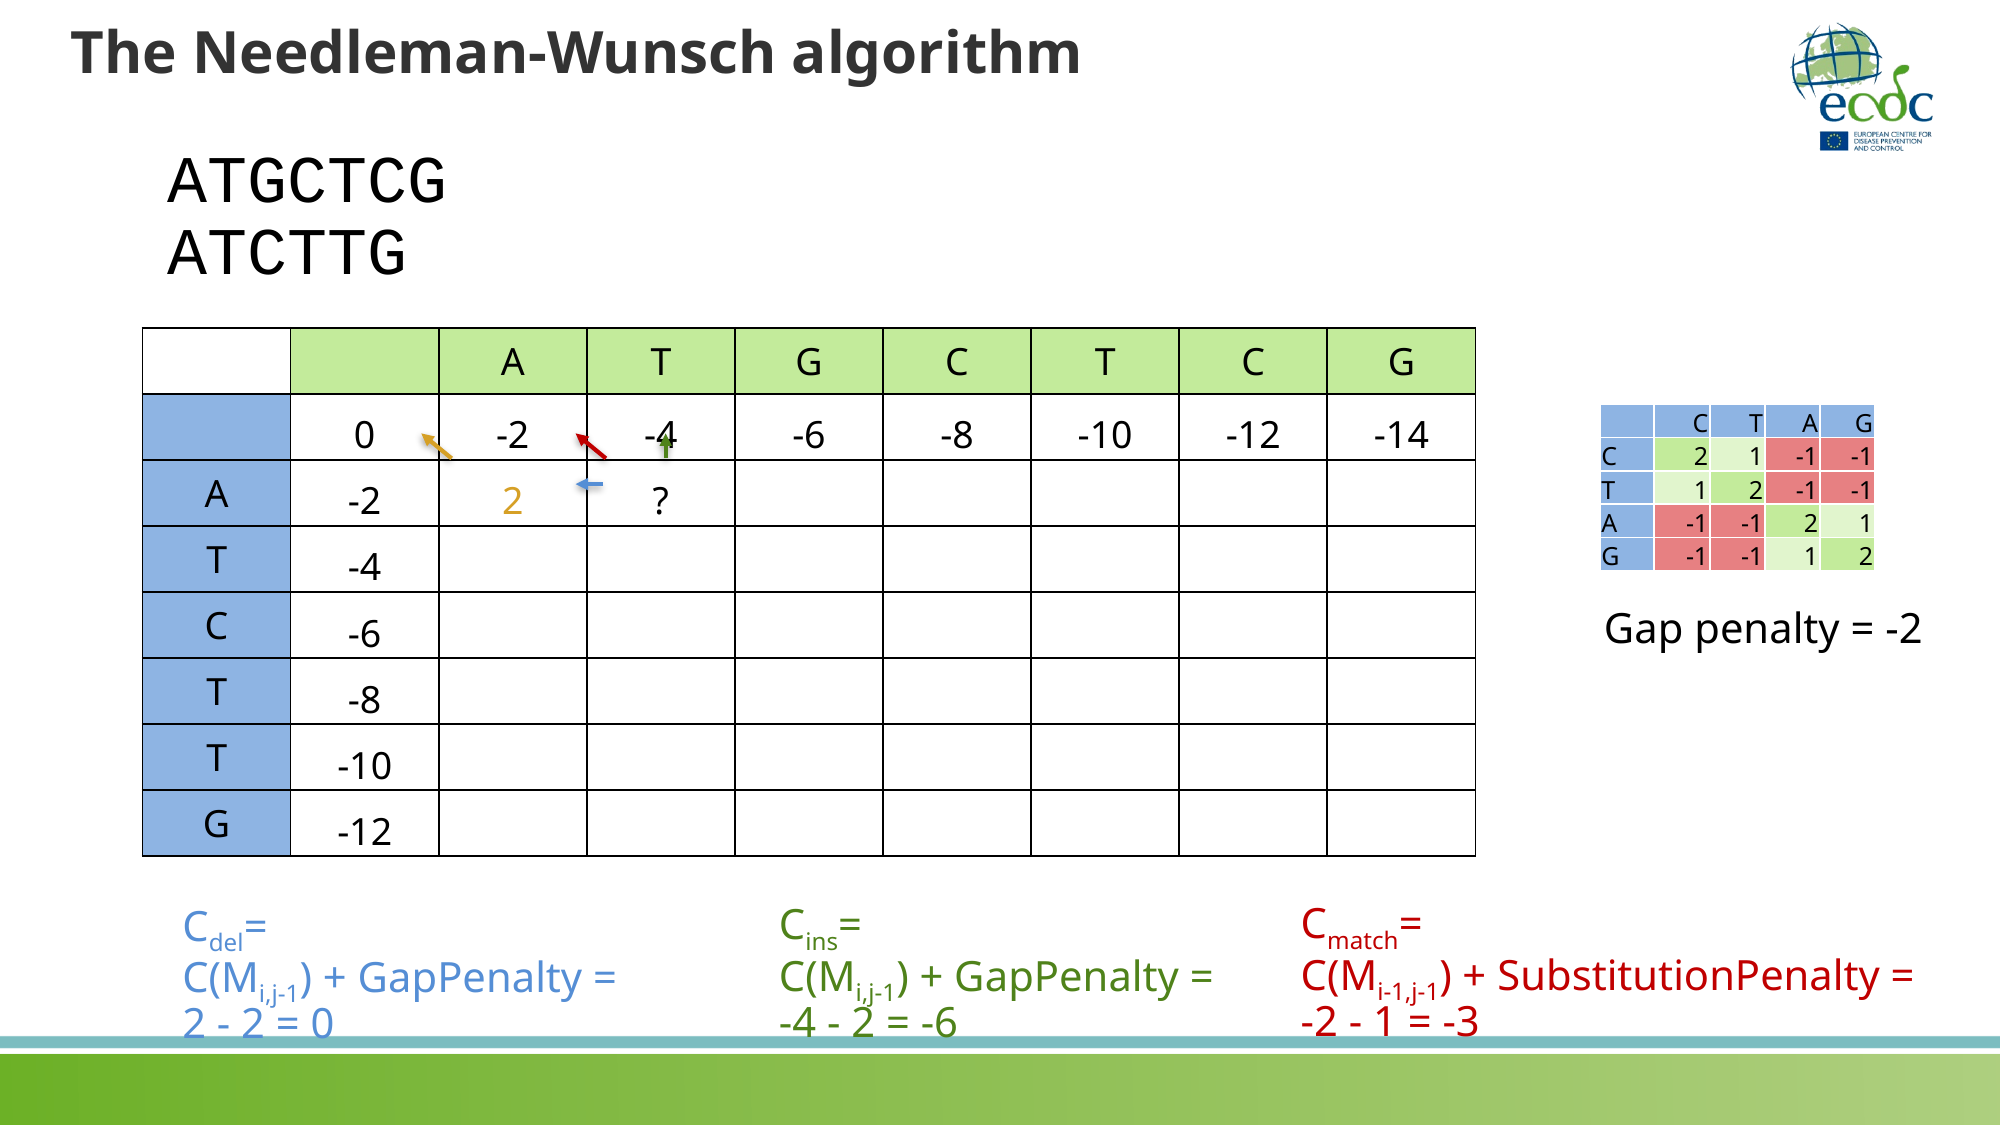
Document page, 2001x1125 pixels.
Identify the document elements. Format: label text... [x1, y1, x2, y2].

table_cell [884, 659, 1030, 723]
table_cell -6 [736, 395, 882, 459]
table_cell [588, 527, 734, 591]
table_cell -10 [291, 725, 438, 789]
table_cell 1 [1766, 538, 1819, 570]
table_cell [736, 527, 882, 591]
table_cell [1032, 725, 1178, 789]
table_header [143, 329, 290, 393]
table_cell 2 [1655, 438, 1709, 470]
table_header G [736, 329, 882, 393]
table_cell [1328, 725, 1475, 789]
table_cell -12 [291, 791, 438, 855]
title The Needleman-Wunsch algorithm [70, 23, 1764, 159]
table_cell [143, 395, 290, 459]
table_cell A [143, 461, 290, 525]
table_header T [1032, 329, 1178, 393]
table_cell [588, 659, 734, 723]
table_header [291, 329, 438, 393]
table_cell [1032, 659, 1178, 723]
table_cell [440, 725, 586, 789]
table_cell [440, 593, 586, 657]
table_cell G [1601, 538, 1653, 570]
table_cell -10 [1032, 395, 1178, 459]
text_box Cins= C(Mi,j-1) + GapPenalty = -4 - 2 = -6 [764, 891, 1250, 1054]
table_header G [1328, 329, 1475, 393]
table_cell 0 [291, 395, 438, 459]
table_cell 1 [1711, 438, 1764, 470]
picture [0, 0, 2000, 1125]
table_cell 2 [440, 461, 586, 525]
table_header A [1766, 405, 1819, 437]
table_cell [1328, 461, 1475, 525]
table_cell [588, 593, 734, 657]
table_cell [440, 659, 586, 723]
table_cell [1032, 791, 1178, 855]
table_cell [884, 725, 1030, 789]
table_header C [1655, 405, 1709, 437]
table_cell [1180, 527, 1326, 591]
table_cell A [1601, 505, 1653, 537]
table_cell [1328, 593, 1475, 657]
table_cell [1328, 659, 1475, 723]
table_cell [440, 527, 586, 591]
table_cell [736, 791, 882, 855]
table_cell [736, 593, 882, 657]
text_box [575, 433, 607, 459]
table_header T [588, 329, 734, 393]
table_header C [884, 329, 1030, 393]
text_box ATGCTCG ATCTTG [153, 137, 463, 297]
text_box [420, 433, 452, 459]
table_cell -12 [1180, 395, 1326, 459]
table_cell [884, 461, 1030, 525]
table_cell -4 [588, 395, 734, 459]
table_cell [440, 791, 586, 855]
text_box Cdel= C(Mi,j-1) + GapPenalty = 2 - 2 = 0 [167, 892, 644, 1055]
table_cell [884, 593, 1030, 657]
table_cell [588, 791, 734, 855]
table_cell [588, 725, 734, 789]
table_cell [1180, 593, 1326, 657]
table_cell G [143, 791, 290, 855]
table_cell 1 [1821, 505, 1874, 537]
table_cell -2 [291, 461, 438, 525]
table_cell [1328, 527, 1475, 591]
table_cell T [143, 659, 290, 723]
table_cell T [143, 527, 290, 591]
table_cell -1 [1766, 438, 1819, 470]
table_cell C [143, 593, 290, 657]
table_header G [1821, 405, 1874, 437]
table_cell -8 [291, 659, 438, 723]
table_cell -6 [291, 593, 438, 657]
table_header A [440, 329, 586, 393]
table_cell T [143, 725, 290, 789]
table_cell -2 [440, 395, 586, 459]
table_cell -1 [1711, 538, 1764, 570]
table_cell T [1601, 472, 1653, 503]
table_cell [884, 527, 1030, 591]
table_cell -1 [1655, 505, 1709, 537]
table_cell -14 [1328, 395, 1475, 459]
table_cell -1 [1766, 472, 1819, 503]
table_cell [1032, 593, 1178, 657]
table_cell -1 [1711, 505, 1764, 537]
table_header [1601, 405, 1653, 437]
table_cell [1180, 461, 1326, 525]
table_cell [884, 791, 1030, 855]
table_cell [1328, 791, 1475, 855]
table_cell -4 [291, 527, 438, 591]
table_cell 2 [1711, 472, 1764, 503]
table_cell [736, 725, 882, 789]
text_box Cmatch= C(Mi-1,j-1) + SubstitutionPenalty = -2 - 1 = -3 [1285, 890, 1941, 1053]
table_cell [736, 659, 882, 723]
table_cell [1032, 527, 1178, 591]
table_cell [1180, 725, 1326, 789]
table_cell [1180, 659, 1326, 723]
text_box Gap penalty = -2 [1589, 599, 1938, 660]
table_cell ? [588, 461, 734, 525]
table_cell [1032, 461, 1178, 525]
table_cell -1 [1655, 538, 1709, 570]
table_cell -1 [1821, 472, 1874, 503]
table_cell -1 [1821, 438, 1874, 470]
table_cell [736, 461, 882, 525]
table_cell C [1601, 438, 1653, 470]
table_cell 1 [1655, 472, 1709, 503]
table_cell 2 [1821, 538, 1874, 570]
table_cell -8 [884, 395, 1030, 459]
table_cell 2 [1766, 505, 1819, 537]
table_header C [1180, 329, 1326, 393]
table_cell [1180, 791, 1326, 855]
table_header T [1711, 405, 1764, 437]
